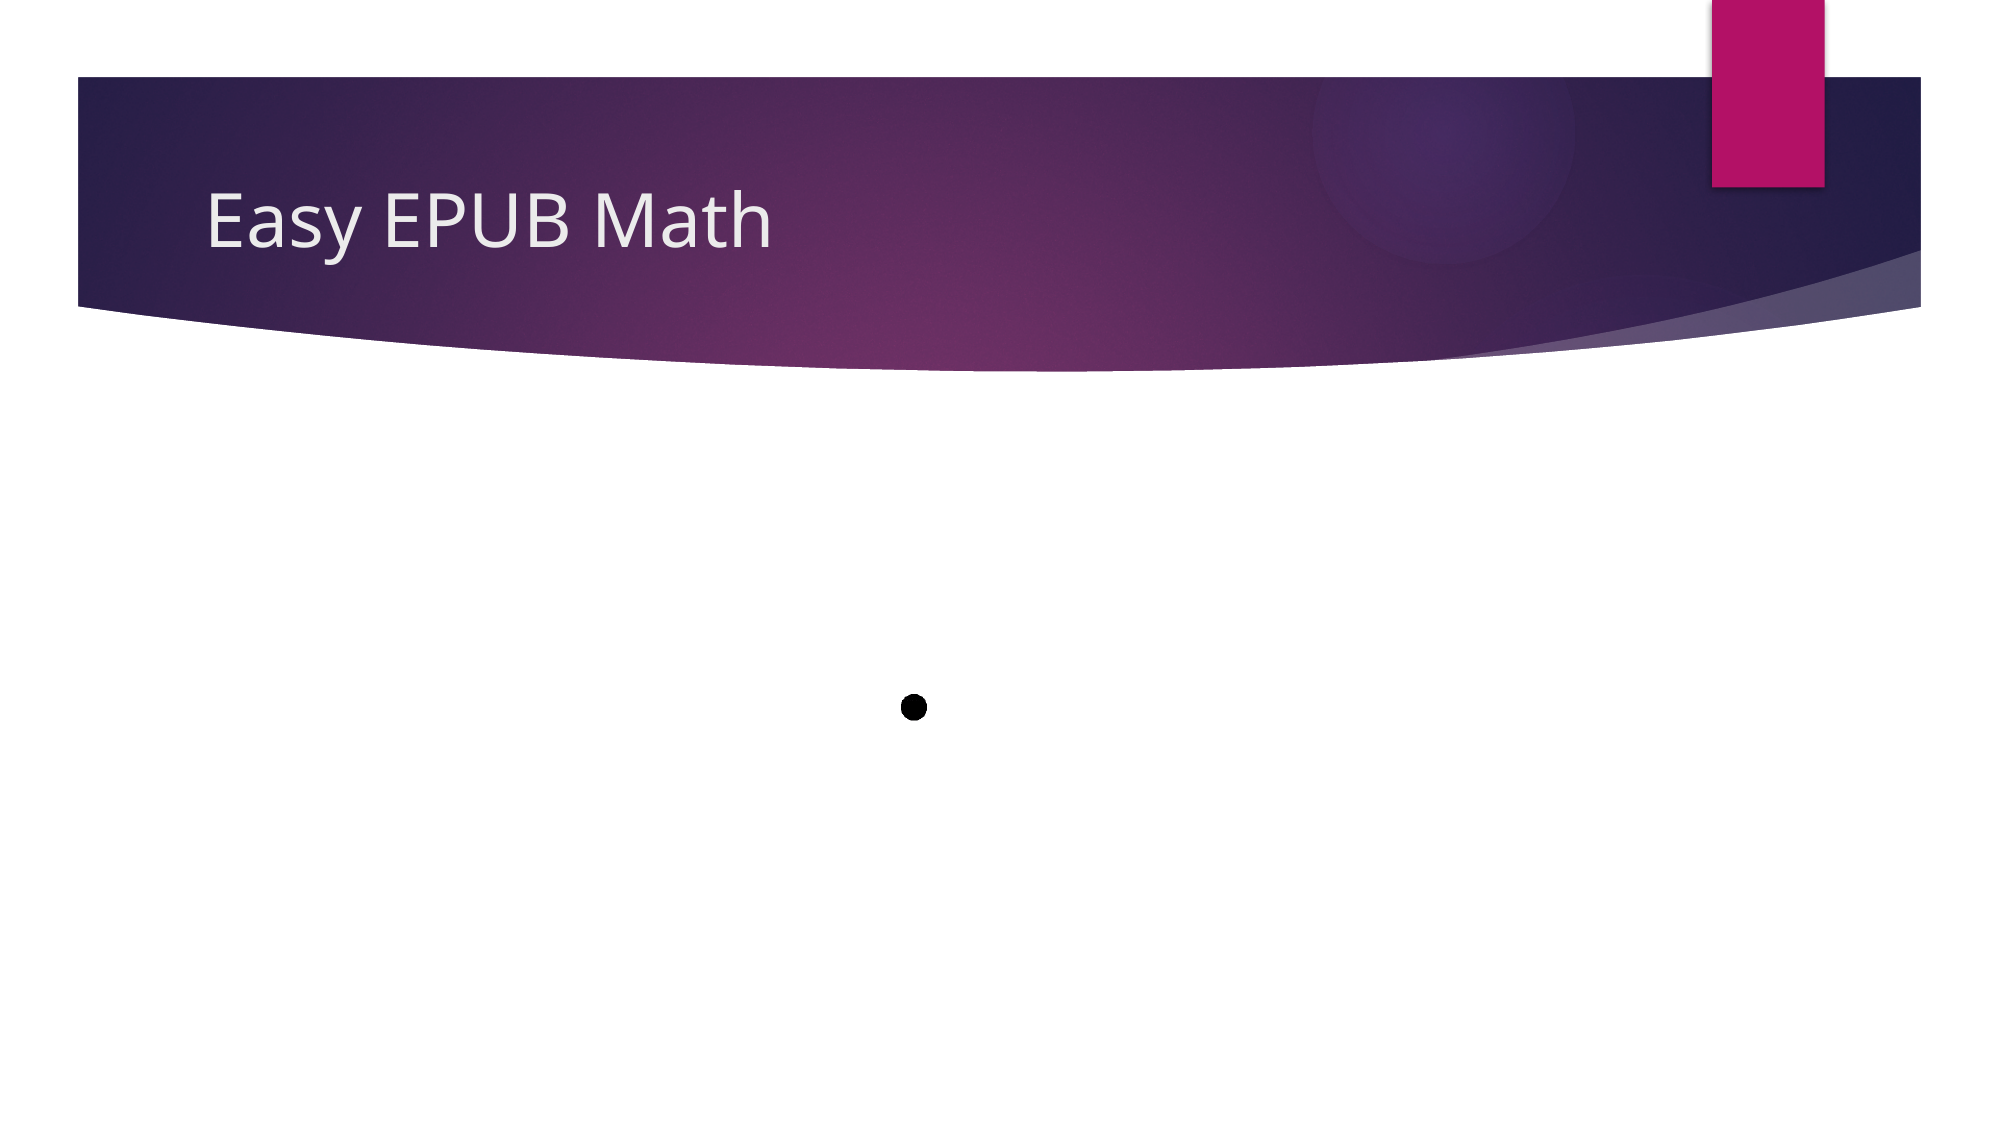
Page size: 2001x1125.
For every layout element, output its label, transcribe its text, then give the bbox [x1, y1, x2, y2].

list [415, 426, 1412, 988]
title Easy EPUB Math [189, 159, 1627, 276]
